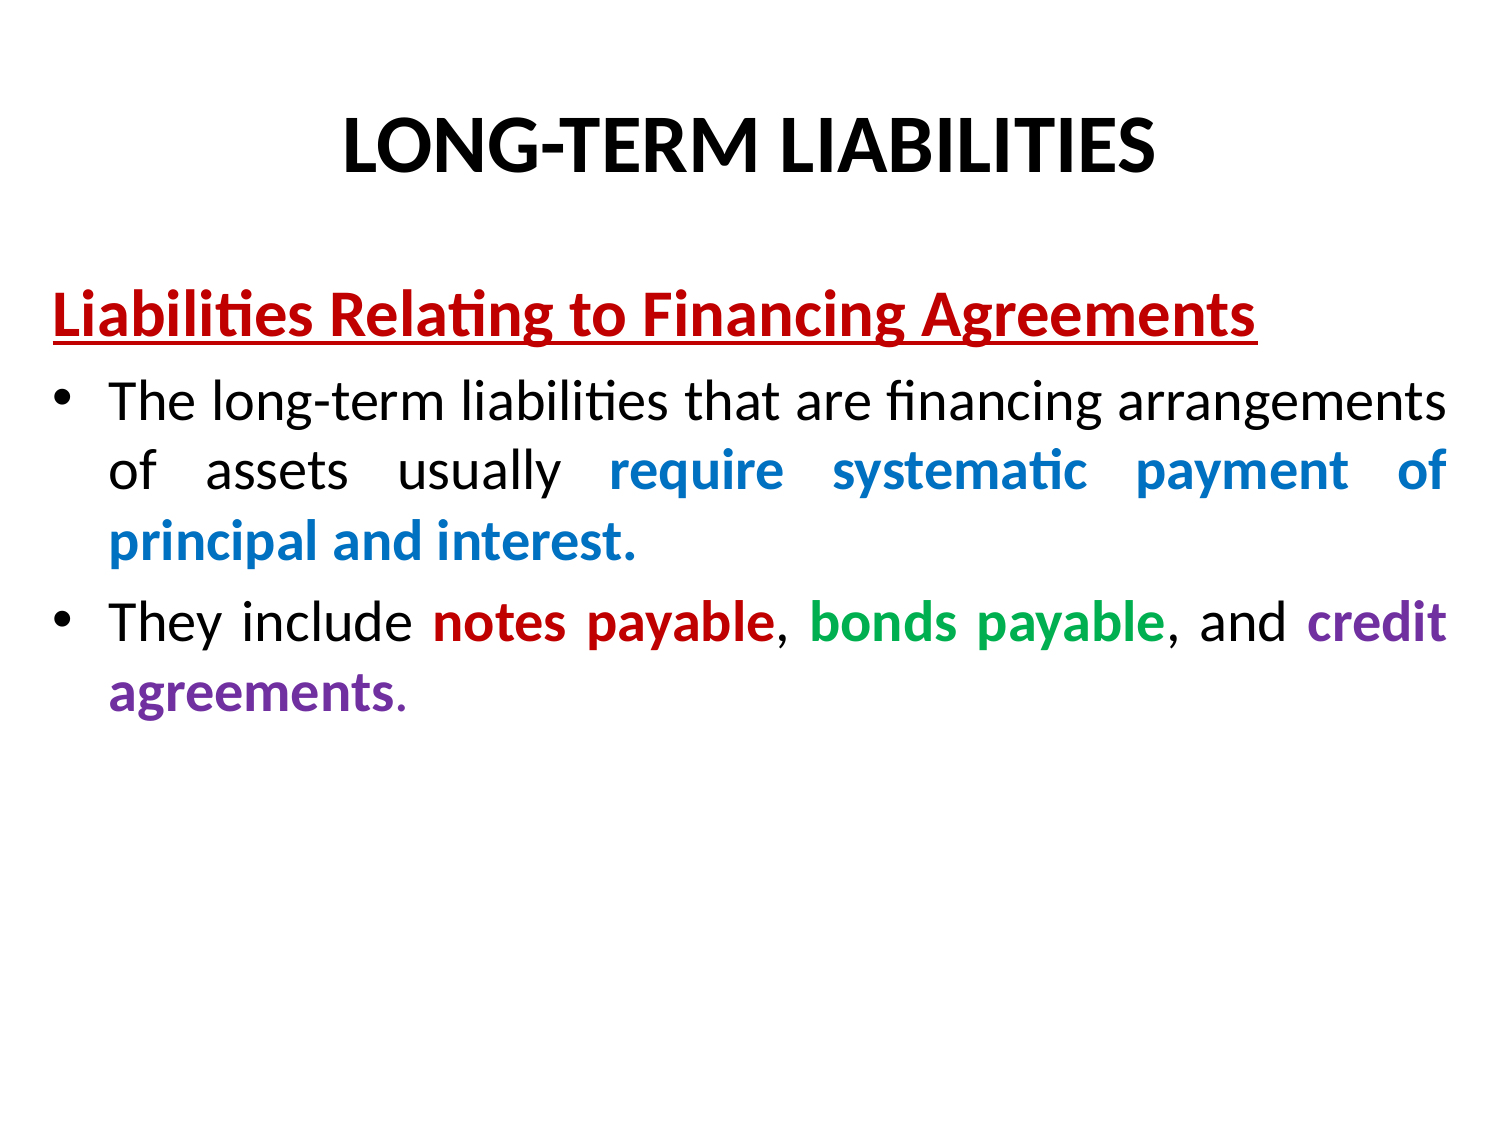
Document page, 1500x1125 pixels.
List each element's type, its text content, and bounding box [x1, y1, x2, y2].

title LONG-TERM LIABILITIES [75, 45, 1425, 233]
list Liabilities Relating to Financing Agreements The long-term liabilities that are financing arrangements of assets usually require systematic payment of principal and interest. They include notes payable, bonds payable, and credit agreements. [37, 262, 1463, 1005]
